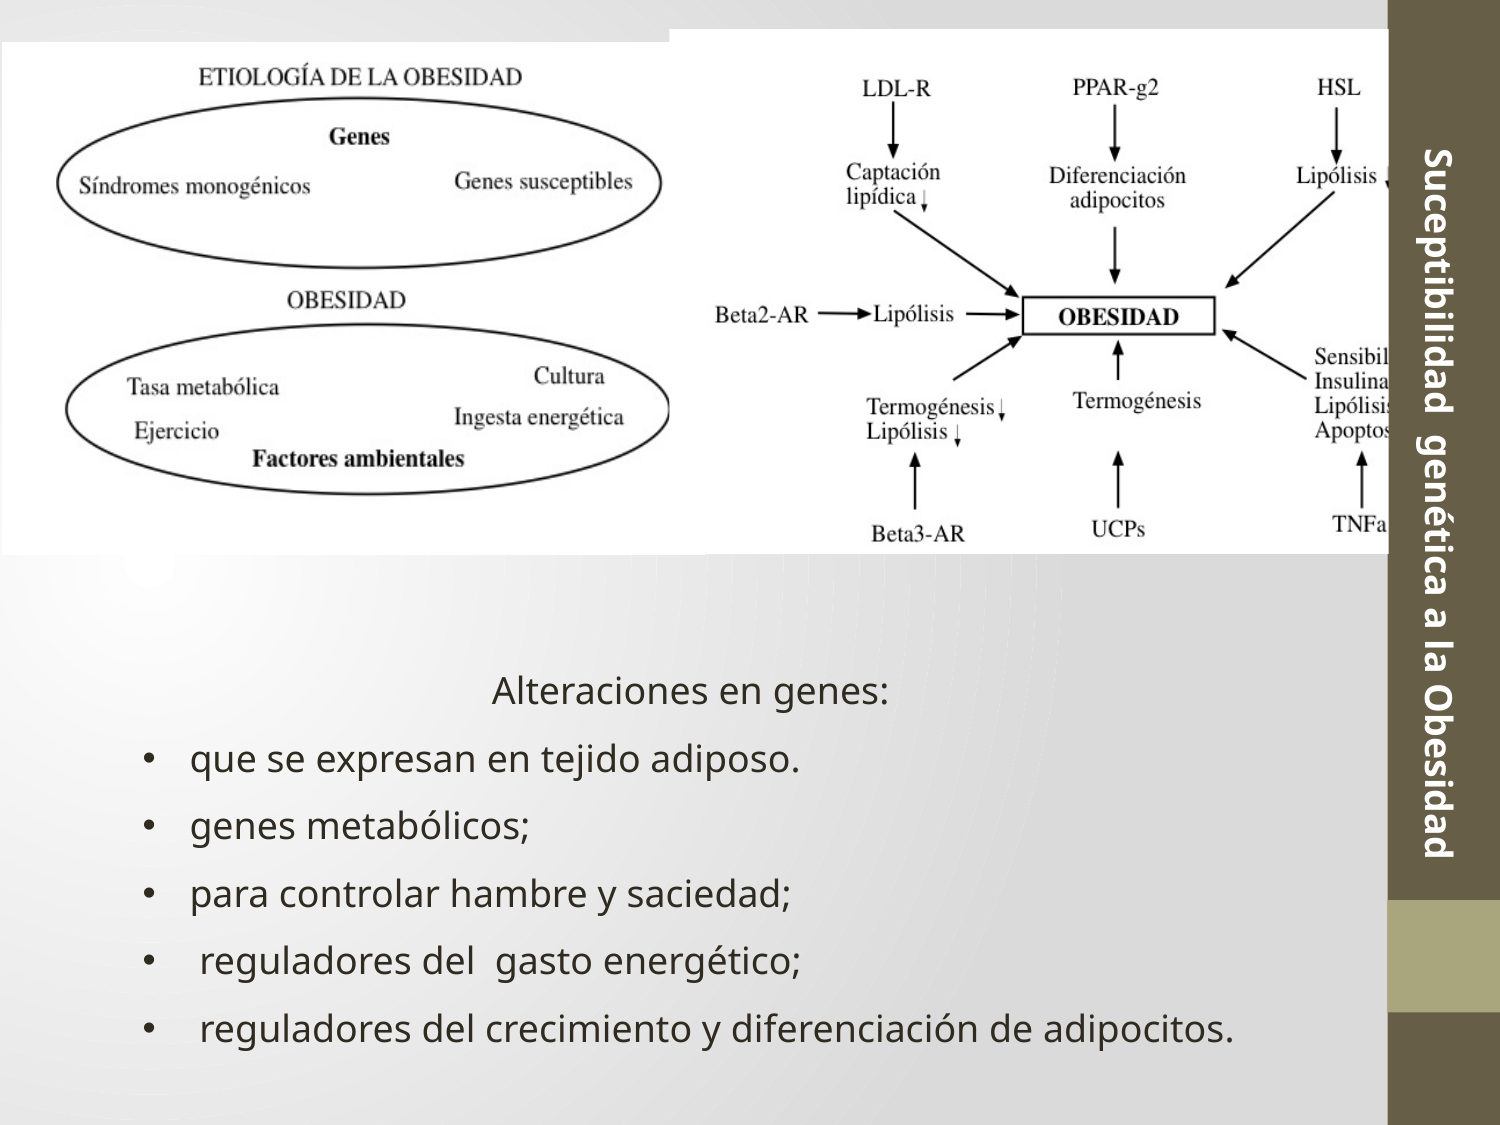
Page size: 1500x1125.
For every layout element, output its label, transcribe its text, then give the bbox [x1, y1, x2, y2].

text_box Alteraciones en genes: que se expresan en tejido adiposo. genes metabólicos; para controlar hambre y saciedad; reguladores del gasto energético; reguladores del crecimiento y diferenciación de adipocitos. [53, 637, 1329, 1057]
picture [1, 23, 1390, 555]
text_box Suceptibilidad genética a la Obesidad [1410, 20, 1470, 988]
